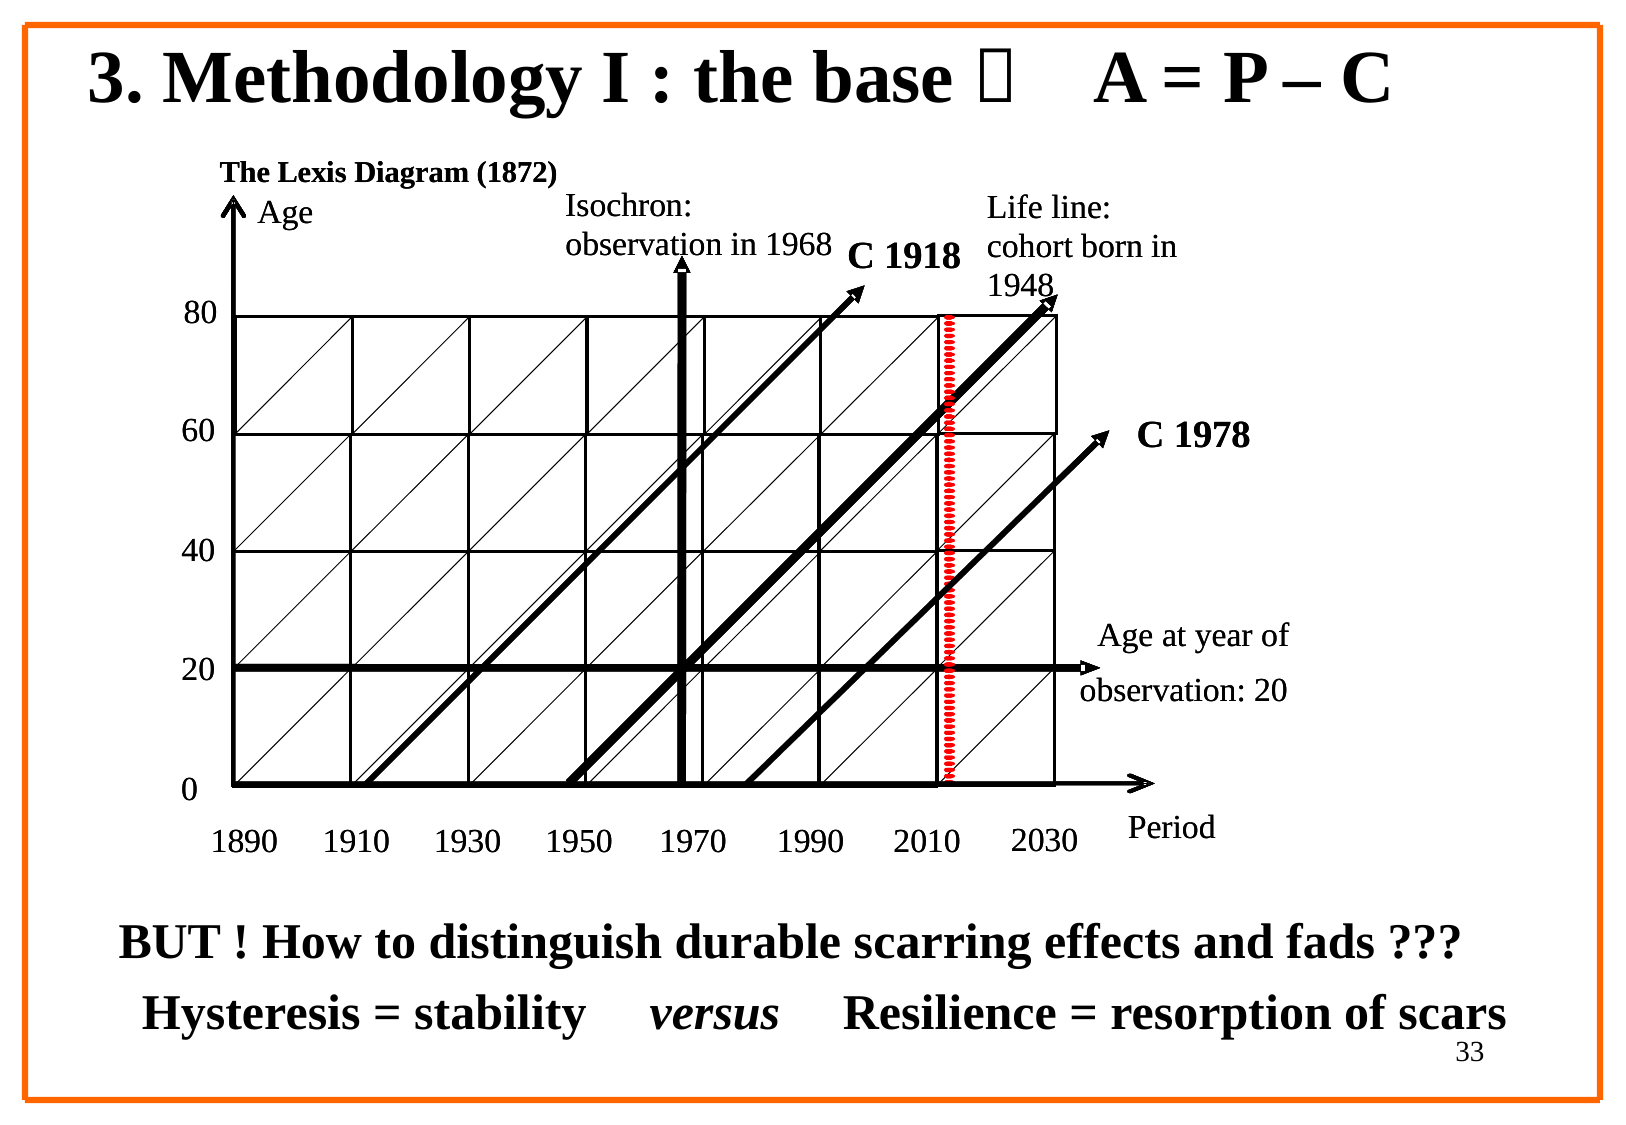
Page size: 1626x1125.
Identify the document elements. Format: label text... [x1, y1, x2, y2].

text_box 3. Methodology I : the base  A = P – C [72, 20, 1429, 125]
picture [174, 125, 1295, 863]
slide_number 33 [1162, 1047, 1500, 1100]
text_box Hysteresis = stability versus Resilience = resorption of scars [127, 971, 1523, 1047]
text_box BUT ! How to distinguish durable scarring effects and fads ??? [103, 901, 1479, 976]
